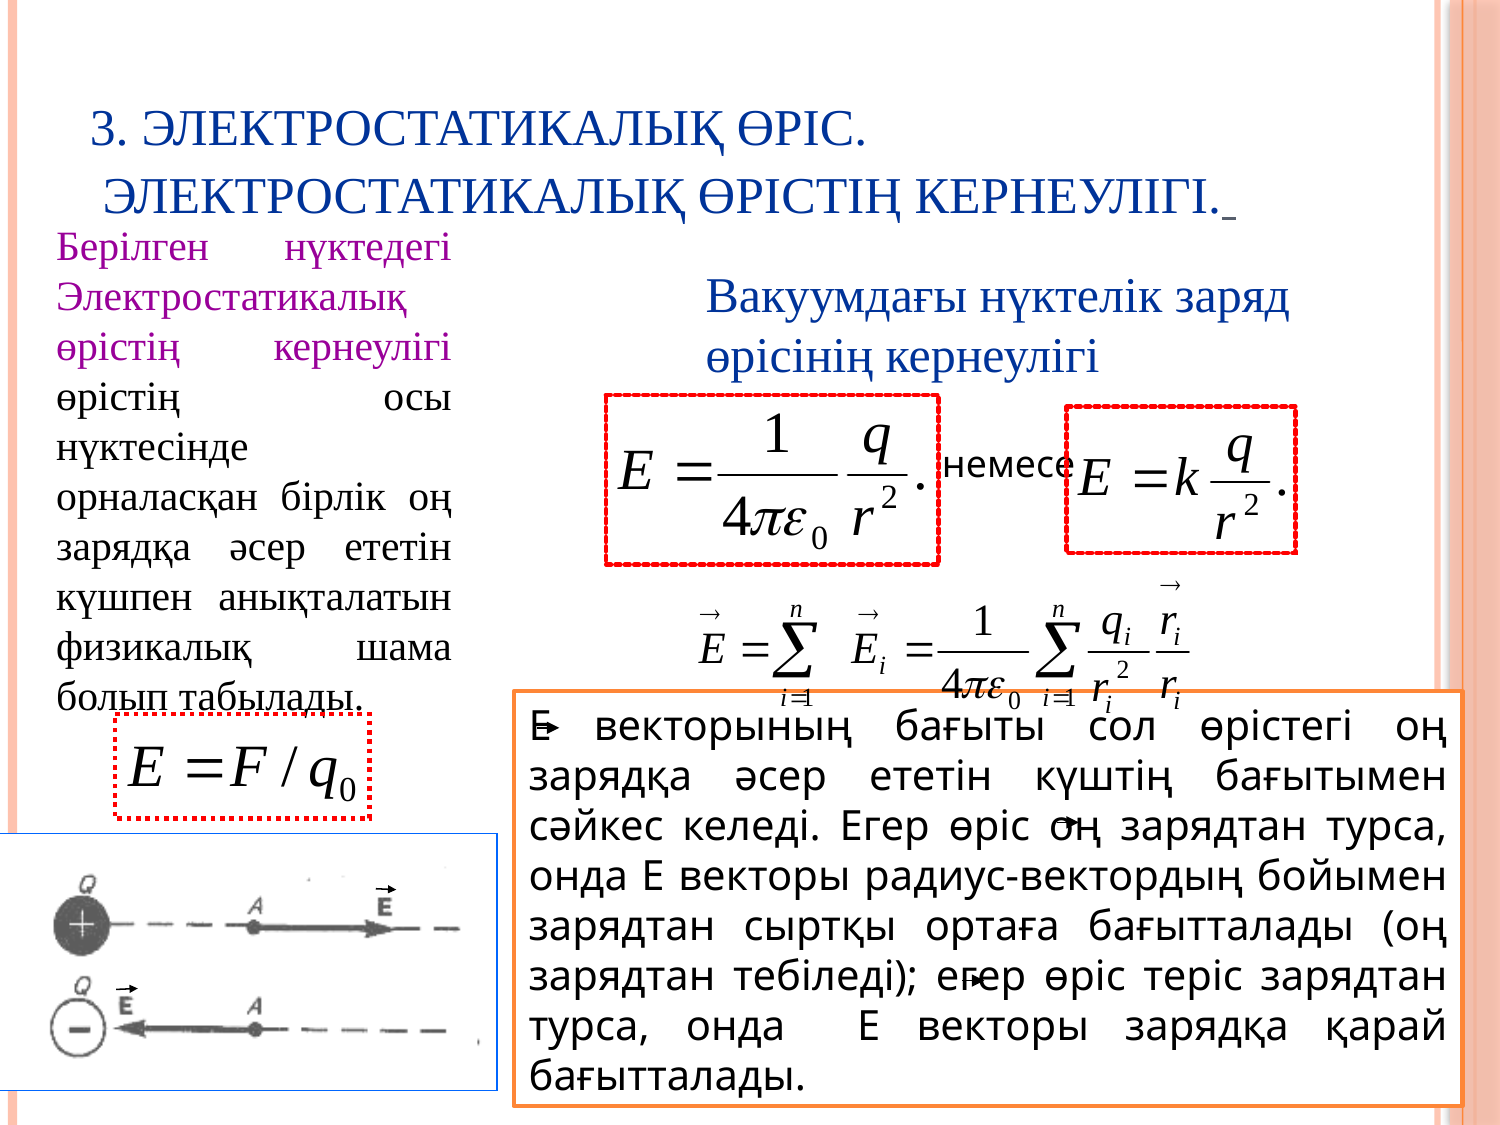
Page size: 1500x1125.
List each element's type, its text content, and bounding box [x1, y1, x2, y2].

text_box [962, 974, 985, 987]
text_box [1068, 408, 1294, 552]
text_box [0, 833, 497, 1090]
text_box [607, 396, 937, 563]
text_box [1056, 816, 1079, 829]
text_box Вакуумдағы нүктелік заряд өрісінің кернеулігі [690, 255, 1441, 476]
text_box немесе [943, 432, 1062, 493]
text_box [537, 721, 560, 734]
text_box Е векторының бағыты сол өрістегі оң зарядқа әсер ететін күштің бағытымен сәйкес келеді. Егер өріс оң зарядтан турса, онда Е векторы радиус-вектордың бойымен зарядтан сыртқы ортаға бағытталады (оң зарядтан тебіледі); егер өріс теріс зарядтан турса, онда Е векторы зарядқа қарай бағытталады. [512, 689, 1465, 1108]
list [396, 615, 417, 652]
text_box Берілген нүктедегі Электростатикалық өрістің кернеулігі өрістің осы нүктесінде орналасқан бірлік оң зарядқа әсер ететін күшпен анықталатын физикалық шама болып табылады. [41, 211, 467, 777]
title 3. Электростатикалық өріс. Электростатикалық өрістің кернеулігі. [75, 45, 1300, 233]
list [116, 715, 368, 817]
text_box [690, 561, 1200, 724]
